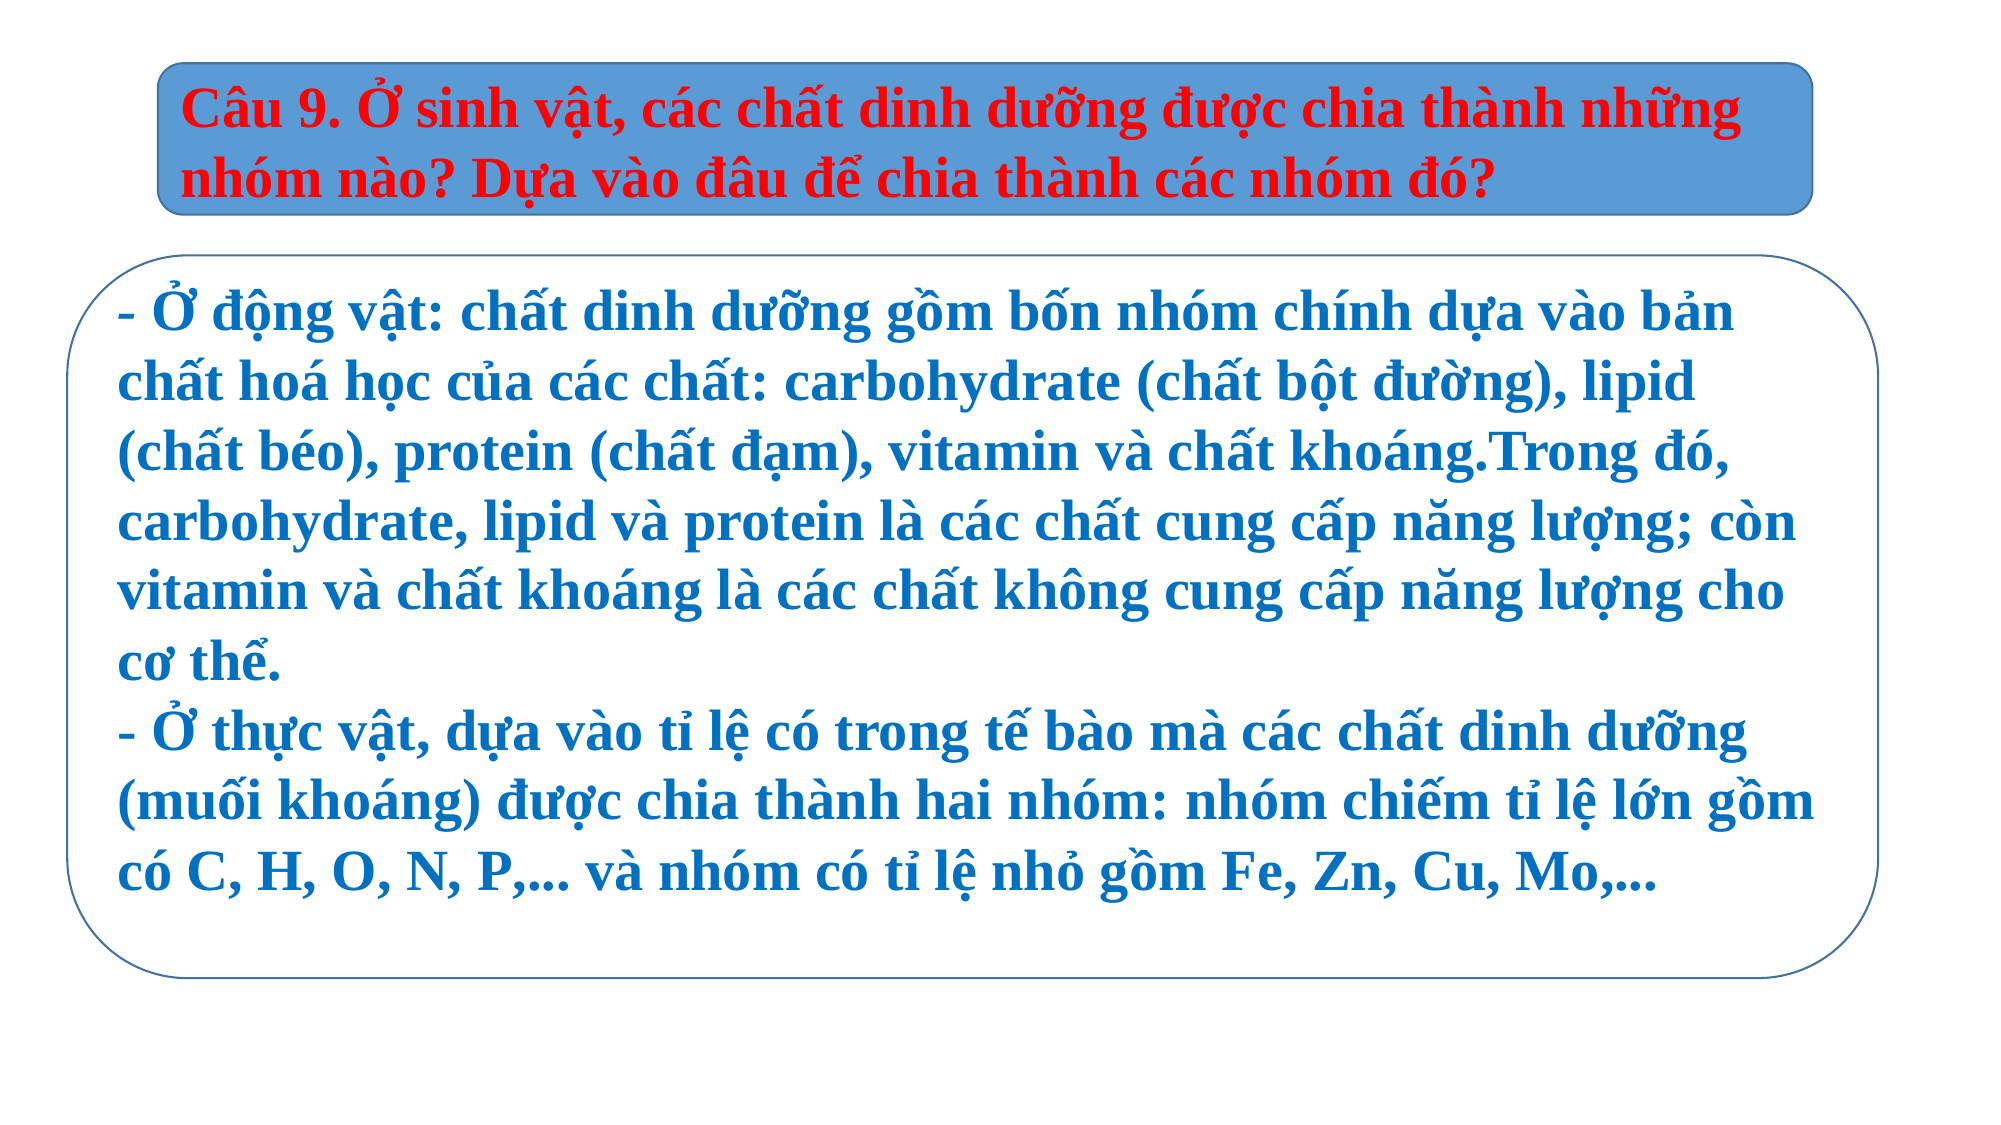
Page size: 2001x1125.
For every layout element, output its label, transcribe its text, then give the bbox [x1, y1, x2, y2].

text_box - Ở động vật: chất dinh dưỡng gồm bốn nhóm chính dựa vào bản chất hoá học của các chất: carbohydrate (chất bột đường), lipid (chất béo), protein (chất đạm), vitamin và chất khoáng.Trong đó, carbohydrate, lipid và protein là các chất cung cấp năng lượng; còn vitamin và chất khoáng là các chất không cung cấp năng lượng cho cơ thể. - Ở thực vật, dựa vào tỉ lệ có trong tế bào mà các chất dinh dưỡng (muối khoáng) được chia thành hai nhóm: nhóm chiếm tỉ lệ lớn gồm có C, H, O, N, P,... và nhóm có tỉ lệ nhỏ gồm Fe, Zn, Cu, Mo,... [66, 254, 1880, 980]
text_box Câu 9. Ở sinh vật, các chất dinh dưỡng được chia thành những nhóm nào? Dựa vào đâu để chia thành các nhóm đó? [156, 62, 1814, 216]
title [137, 59, 1863, 278]
